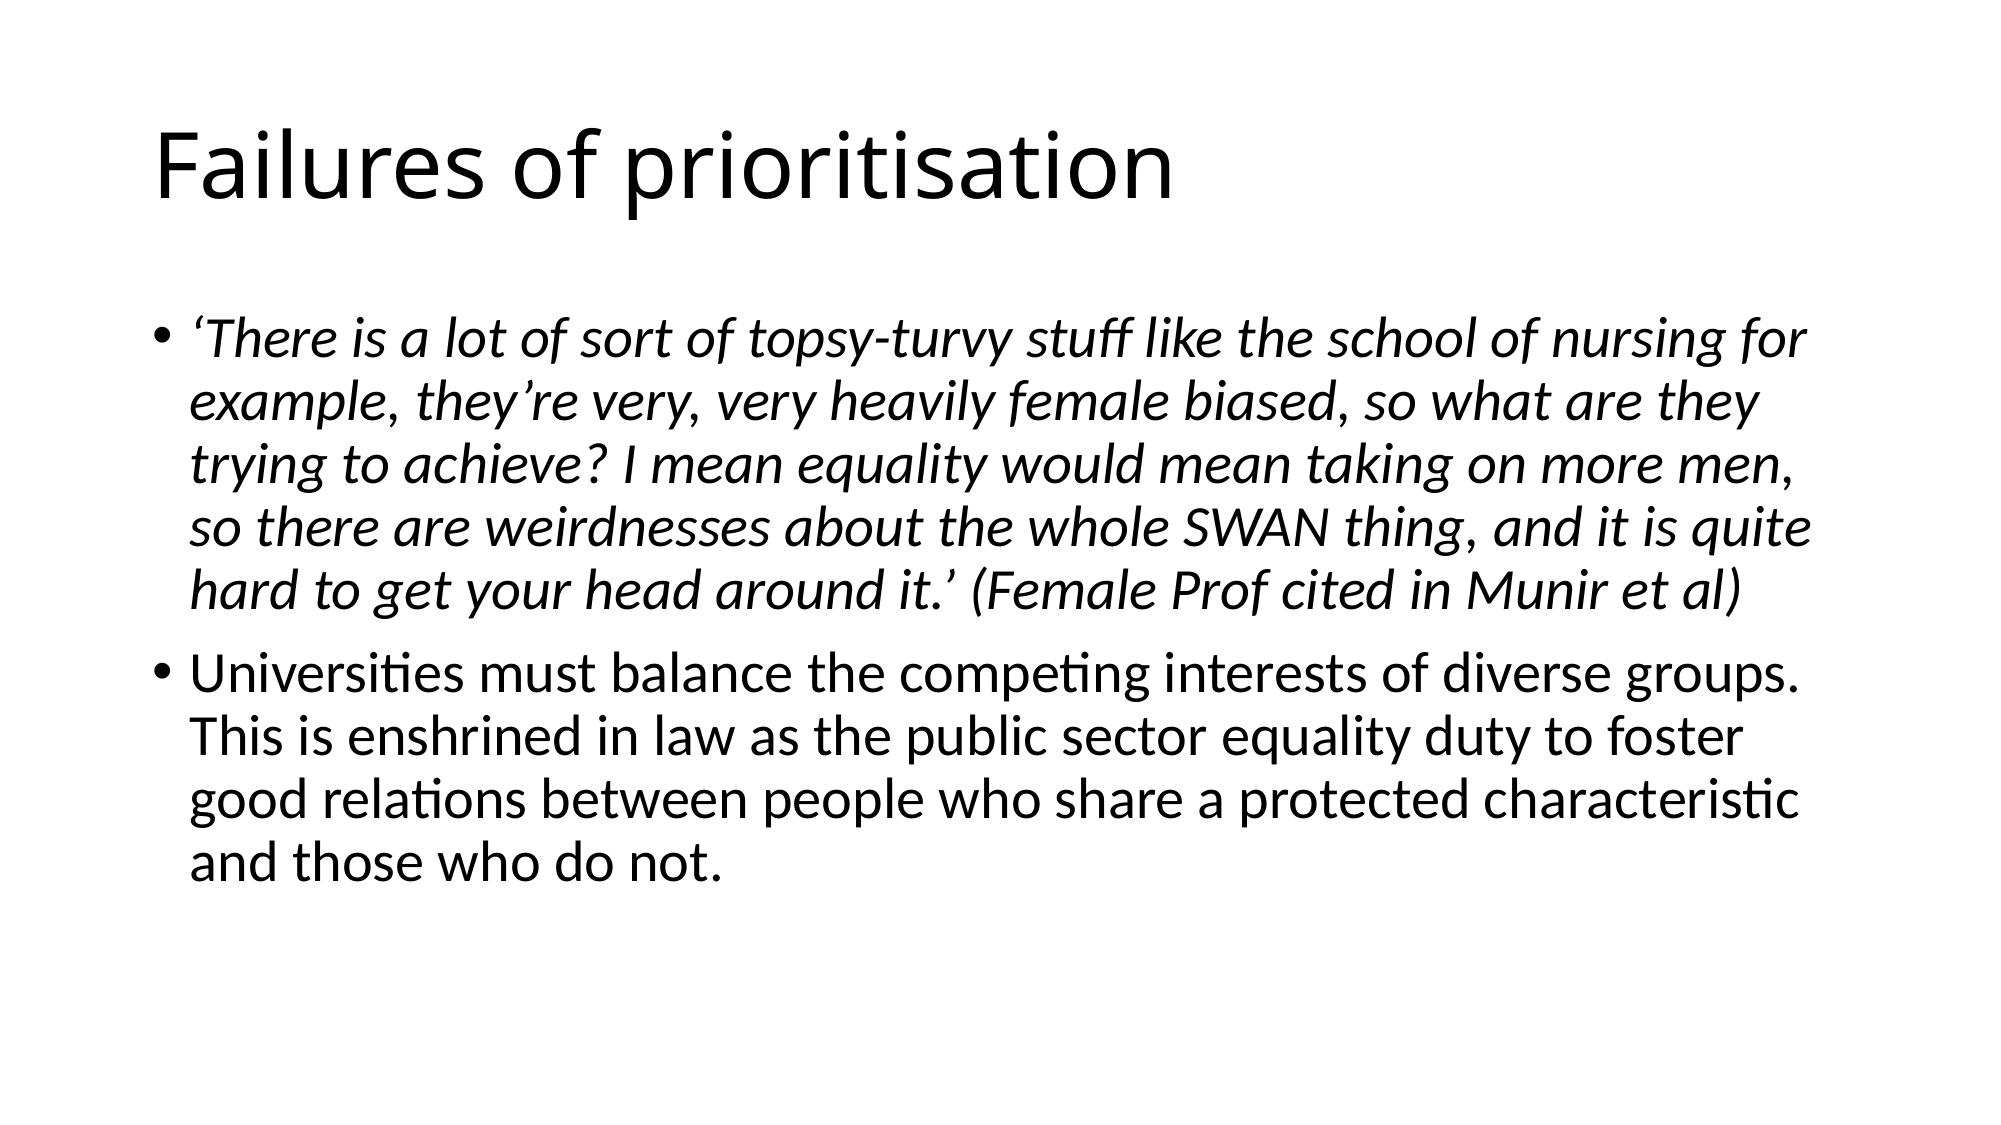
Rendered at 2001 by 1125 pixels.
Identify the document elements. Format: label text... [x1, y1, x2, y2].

list ‘There is a lot of sort of topsy-turvy stuff like the school of nursing for example, they’re very, very heavily female biased, so what are they trying to achieve? I mean equality would mean taking on more men, so there are weirdnesses about the whole SWAN thing, and it is quite hard to get your head around it.’ (Female Prof cited in Munir et al) Universities must balance the competing interests of diverse groups. This is enshrined in law as the public sector equality duty to foster good relations between people who share a protected characteristic and those who do not. [137, 299, 1863, 1014]
title Failures of prioritisation [137, 59, 1863, 278]
